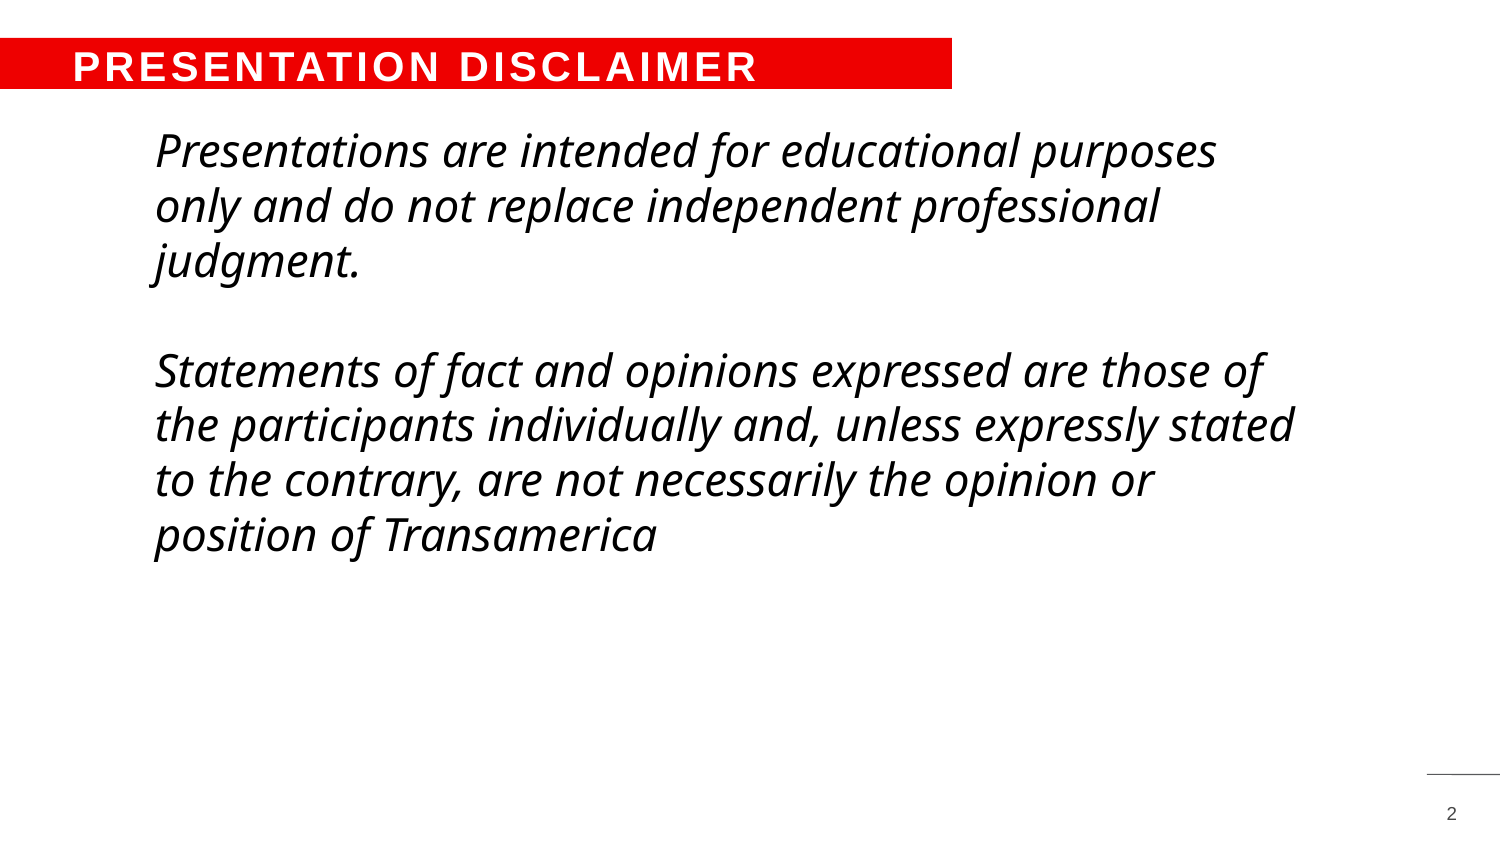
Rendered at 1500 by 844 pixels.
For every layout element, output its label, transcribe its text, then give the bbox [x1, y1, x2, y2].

text_box [0, 37, 57, 89]
slide_number 2 [1431, 794, 1492, 840]
title PRESENTATION DISCLAIMER START SAVING TODAY [57, 7, 1376, 148]
text_box Presentations are intended for educational purposes only and do not replace independent professional judgment. Statements of fact and opinions expressed are those of the participants individually and, unless expressly stated to the contrary, are not necessarily the opinion or position of Transamerica [139, 113, 1325, 614]
